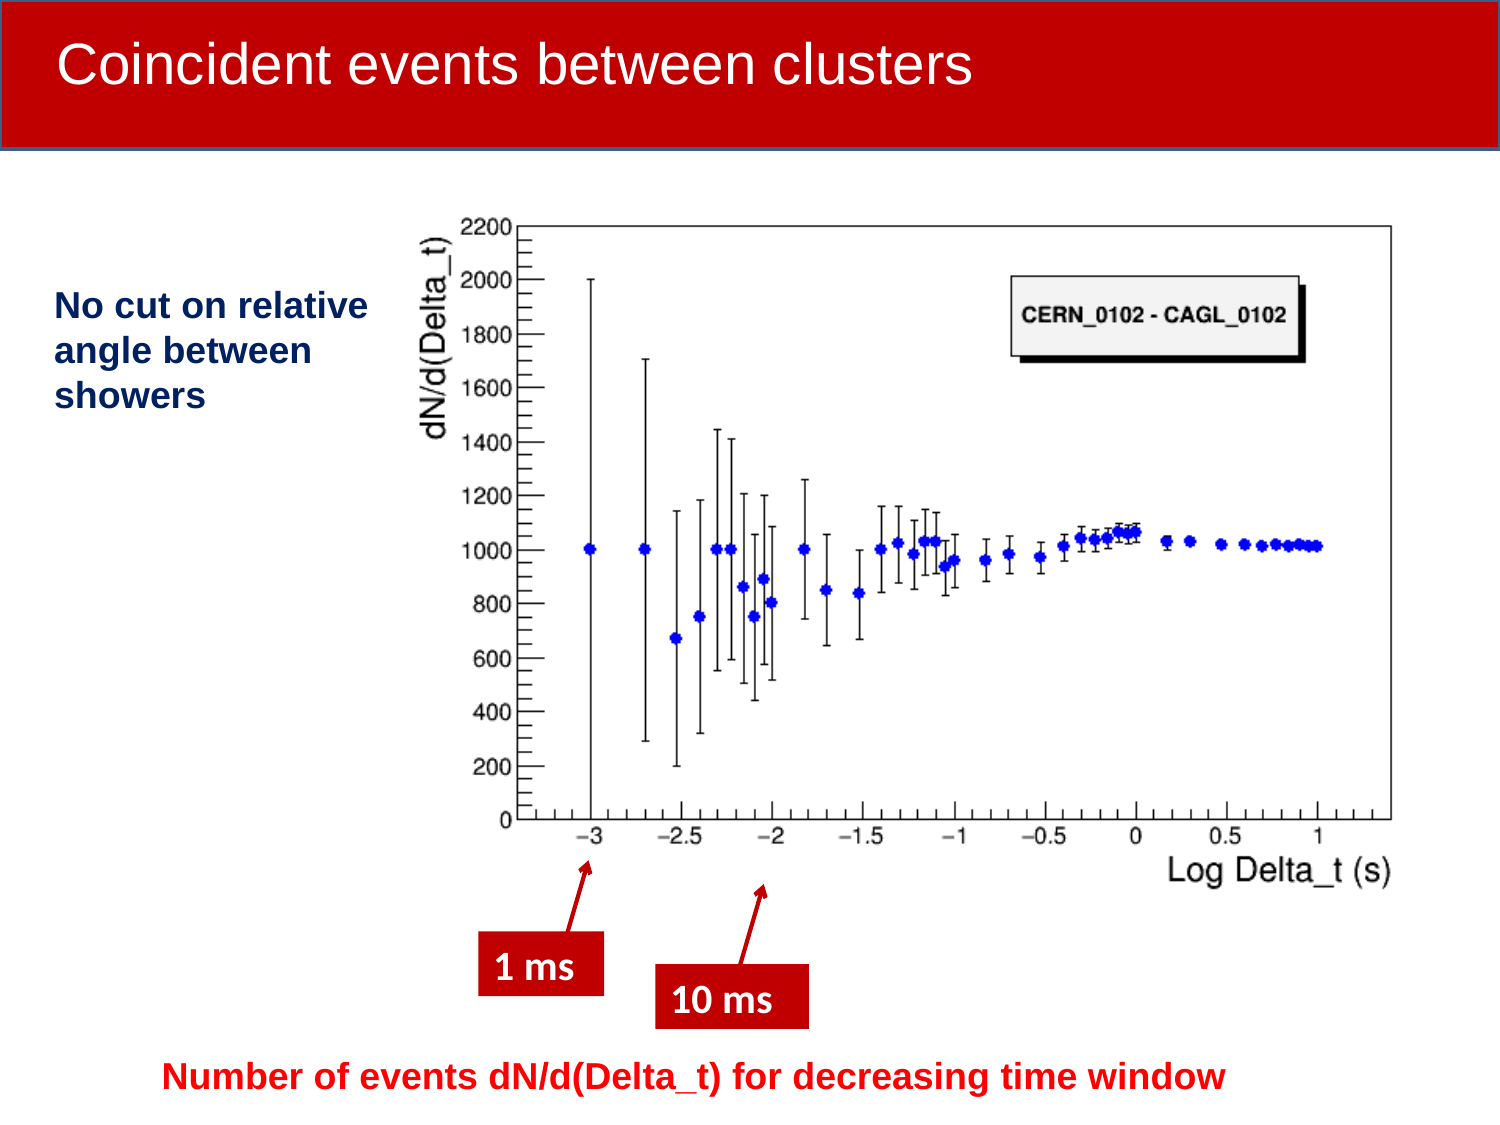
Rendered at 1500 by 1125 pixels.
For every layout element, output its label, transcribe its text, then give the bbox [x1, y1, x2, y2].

picture [408, 152, 1500, 894]
text_box Number of events dN/d(Delta_t) for decreasing time window [146, 1045, 1326, 1105]
text_box [0, 0, 1500, 151]
text_box Coincident events between clusters [41, 19, 1128, 104]
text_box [560, 859, 589, 955]
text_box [735, 883, 765, 979]
text_box 10 ms [655, 964, 809, 1029]
text_box 1 ms [478, 931, 605, 997]
text_box No cut on relative angle between showers [39, 274, 403, 424]
